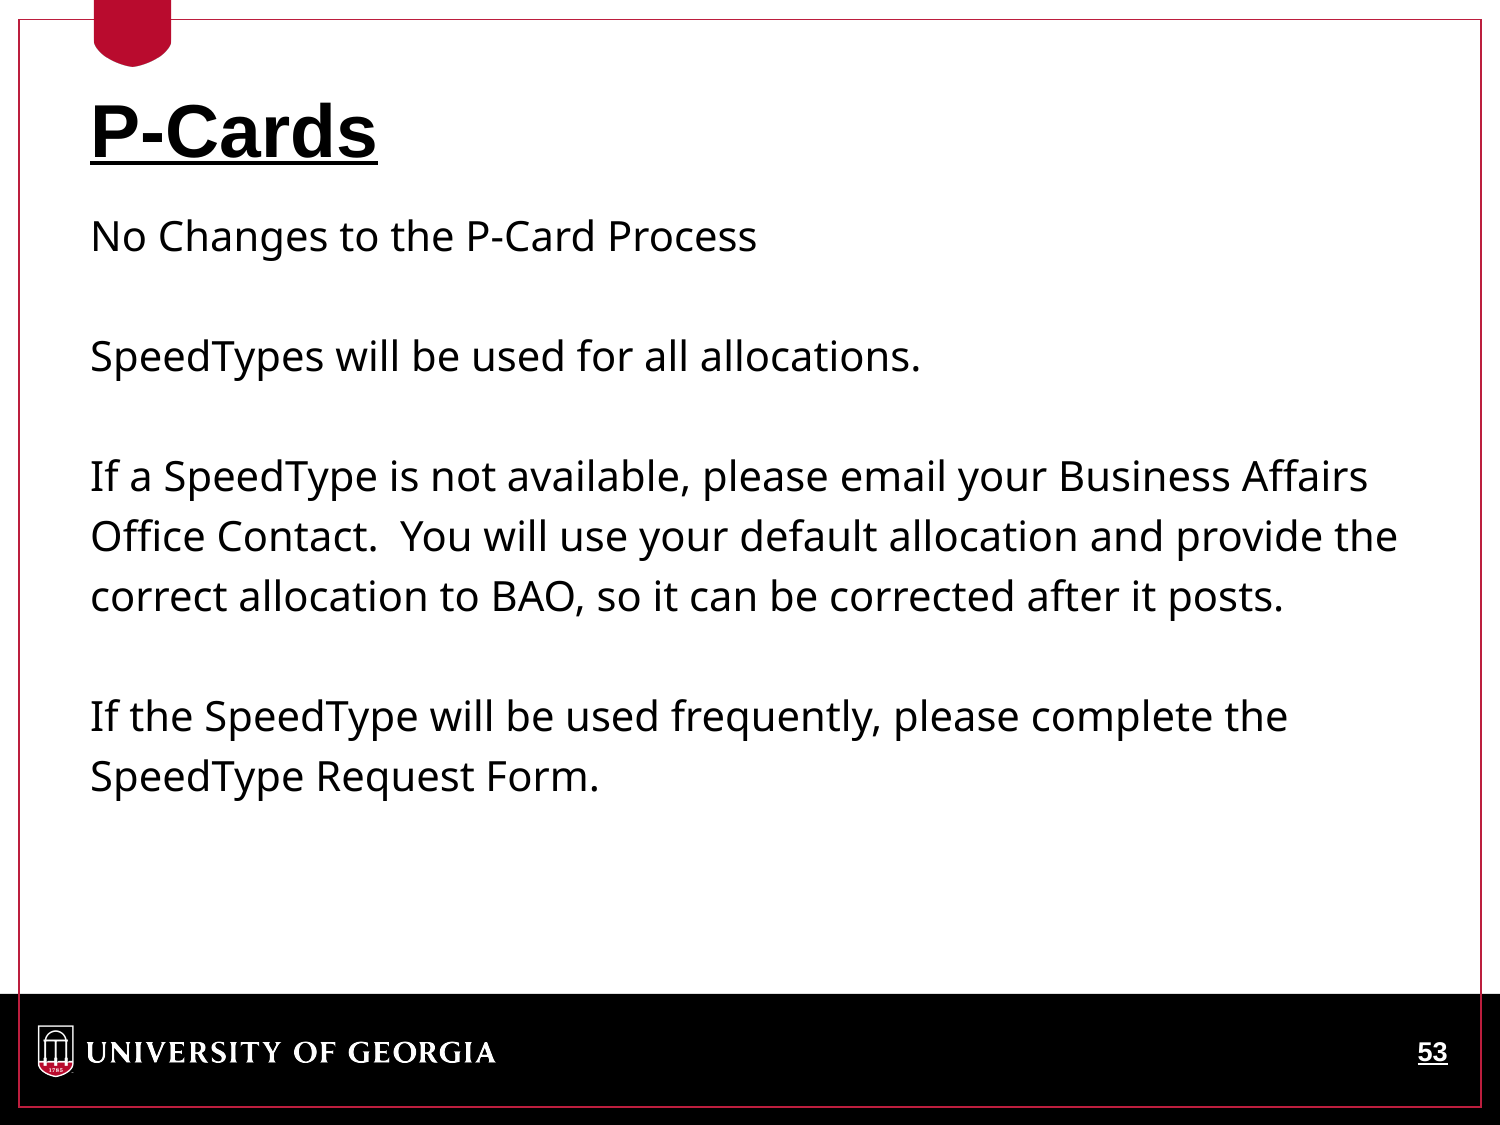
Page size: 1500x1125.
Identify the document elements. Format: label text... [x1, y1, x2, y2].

list No Changes to the P-Card Process SpeedTypes will be used for all allocations. If a SpeedType is not available, please email your Business Affairs Office Contact. You will use your default allocation and provide the correct allocation to BAO, so it can be corrected after it posts. If the SpeedType will be used frequently, please complete the SpeedType Request Form. [75, 192, 1429, 913]
list P-Cards [75, 74, 1429, 192]
picture [9, 975, 521, 1125]
picture [20, 975, 521, 1106]
